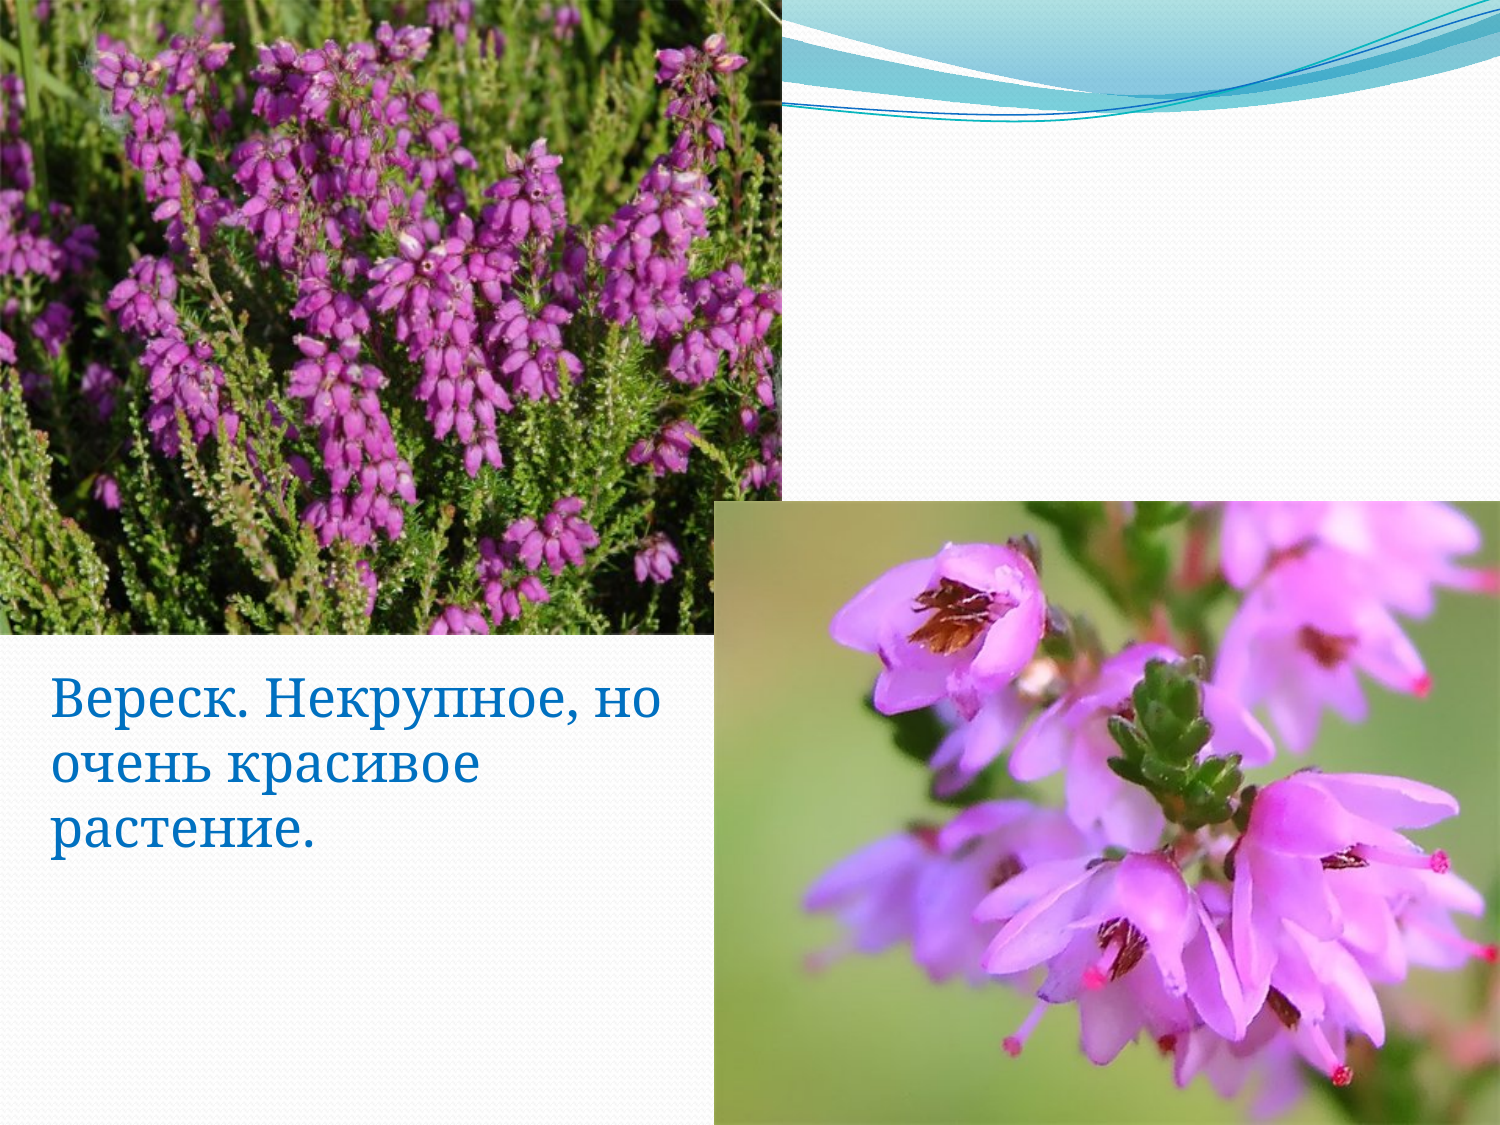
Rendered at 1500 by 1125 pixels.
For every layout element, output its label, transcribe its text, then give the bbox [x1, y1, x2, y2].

text_box Вереск. Некрупное, но очень красивое растение. [35, 656, 692, 866]
picture [0, 0, 1500, 1125]
